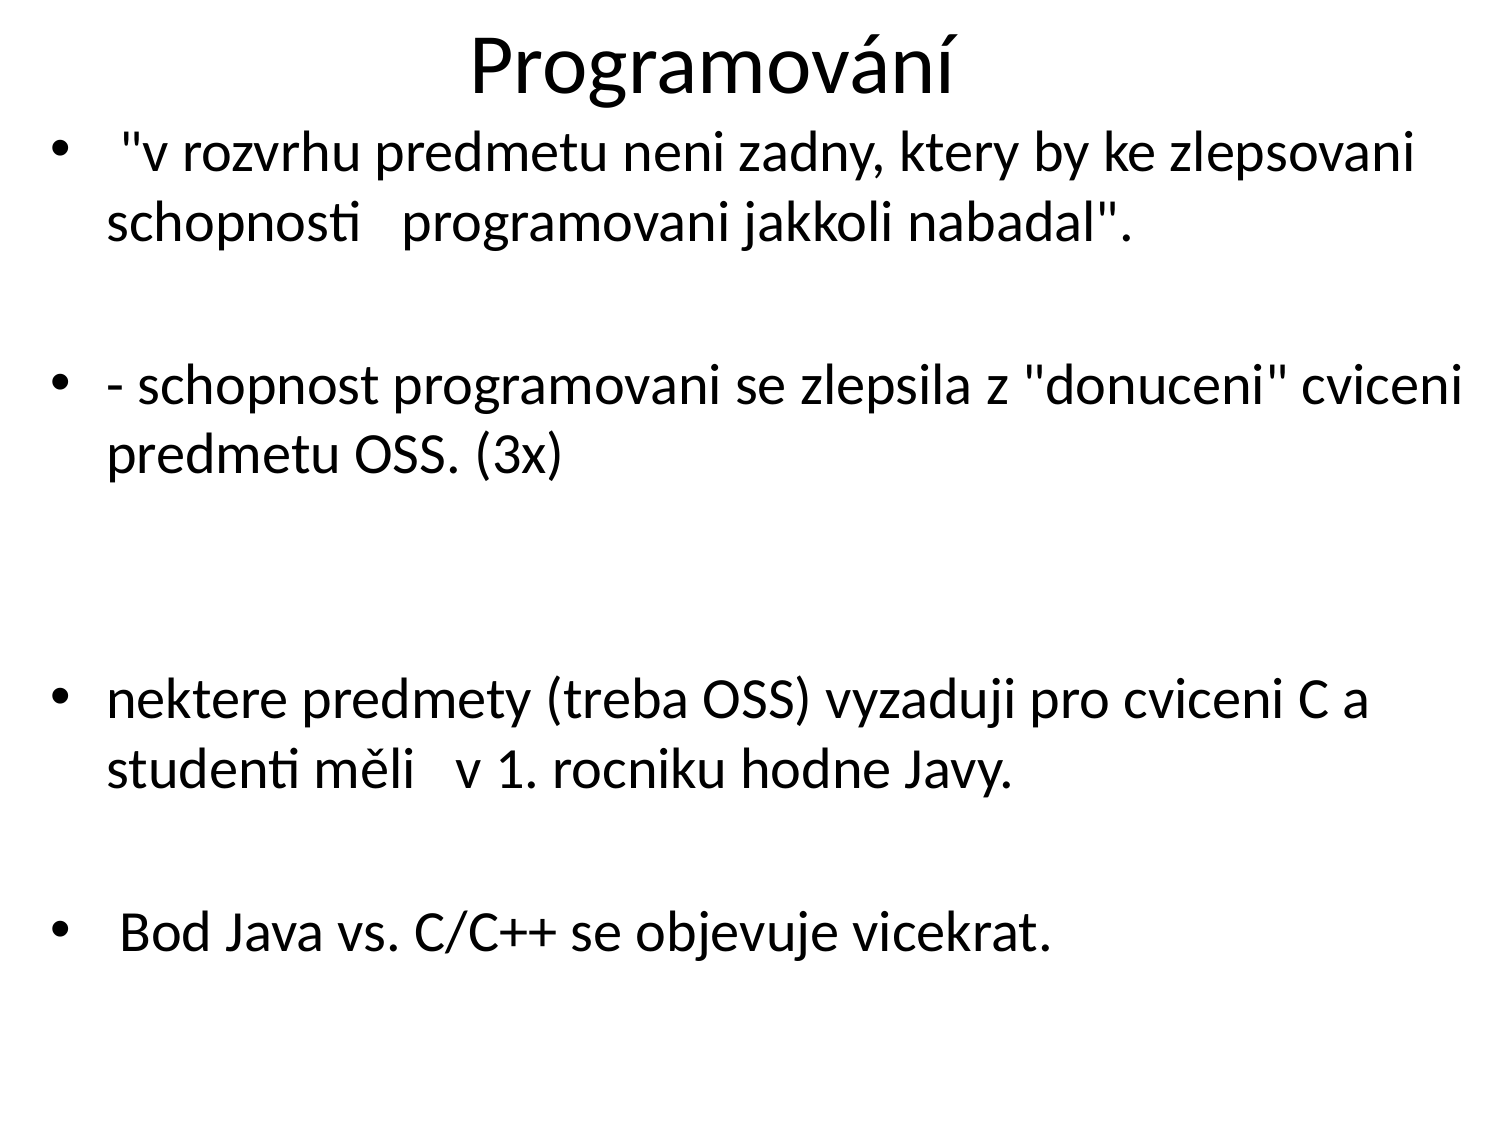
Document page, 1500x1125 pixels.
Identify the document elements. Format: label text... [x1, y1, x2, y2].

title Programování [0, 0, 1425, 119]
list "v rozvrhu predmetu neni zadny, ktery by ke zlepsovani schopnosti programovani jakkoli nabadal". - schopnost programovani se zlepsila z "donuceni" cviceni predmetu OSS. (3x) nektere predmety (treba OSS) vyzaduji pro cviceni C a studenti měli v 1. rocniku hodne Javy. Bod Java vs. C/C++ se objevuje vicekrat. [35, 105, 1500, 1125]
